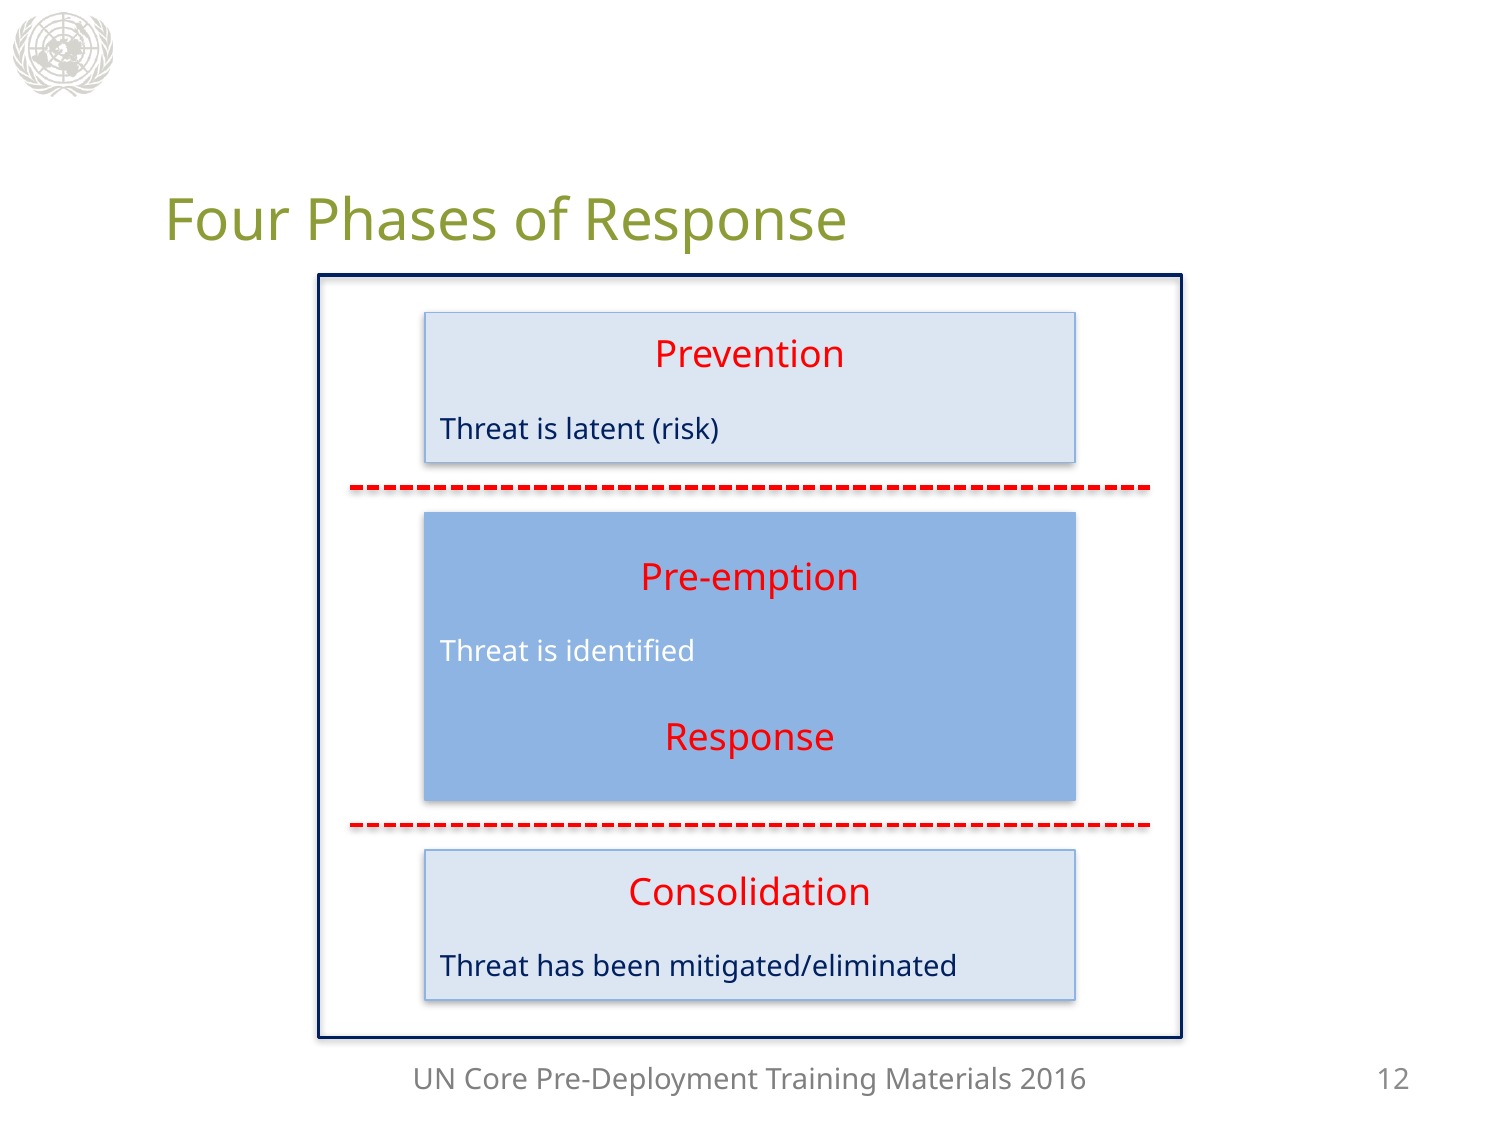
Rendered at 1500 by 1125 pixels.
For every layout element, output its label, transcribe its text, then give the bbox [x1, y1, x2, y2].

text_box [318, 274, 1182, 1038]
text_box UN Core Pre-Deployment Training Materials 2016 [350, 1052, 1074, 1103]
text_box Four Phases of Response [149, 215, 1363, 260]
slide_number 12 [1074, 1052, 1425, 1103]
text_box Prevention Threat is latent (risk) [424, 312, 1076, 463]
picture [13, 12, 113, 97]
text_box Pre-emption Threat is identified Response [424, 512, 1076, 801]
text_box Consolidation Threat has been mitigated/eliminated [424, 849, 1076, 1001]
text_box [73, 48, 1427, 215]
